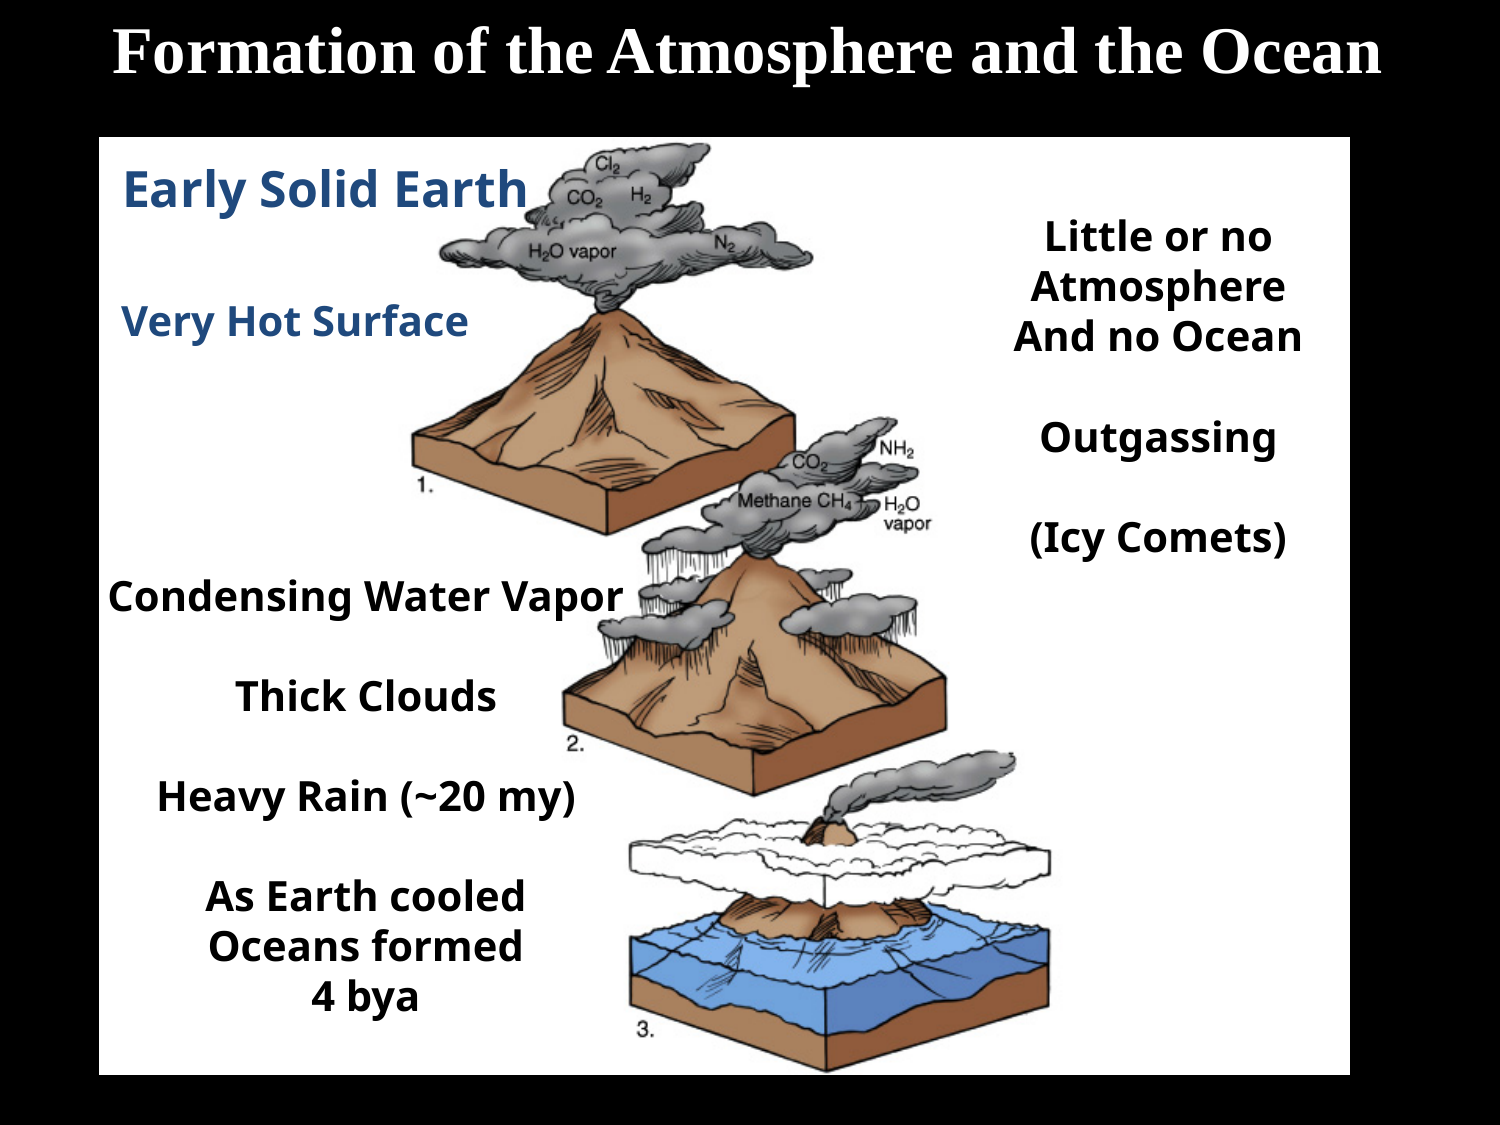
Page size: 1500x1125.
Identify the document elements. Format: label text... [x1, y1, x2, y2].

picture [99, 137, 1351, 1076]
text_box Formation of the Atmosphere and the Ocean [97, 0, 1400, 95]
